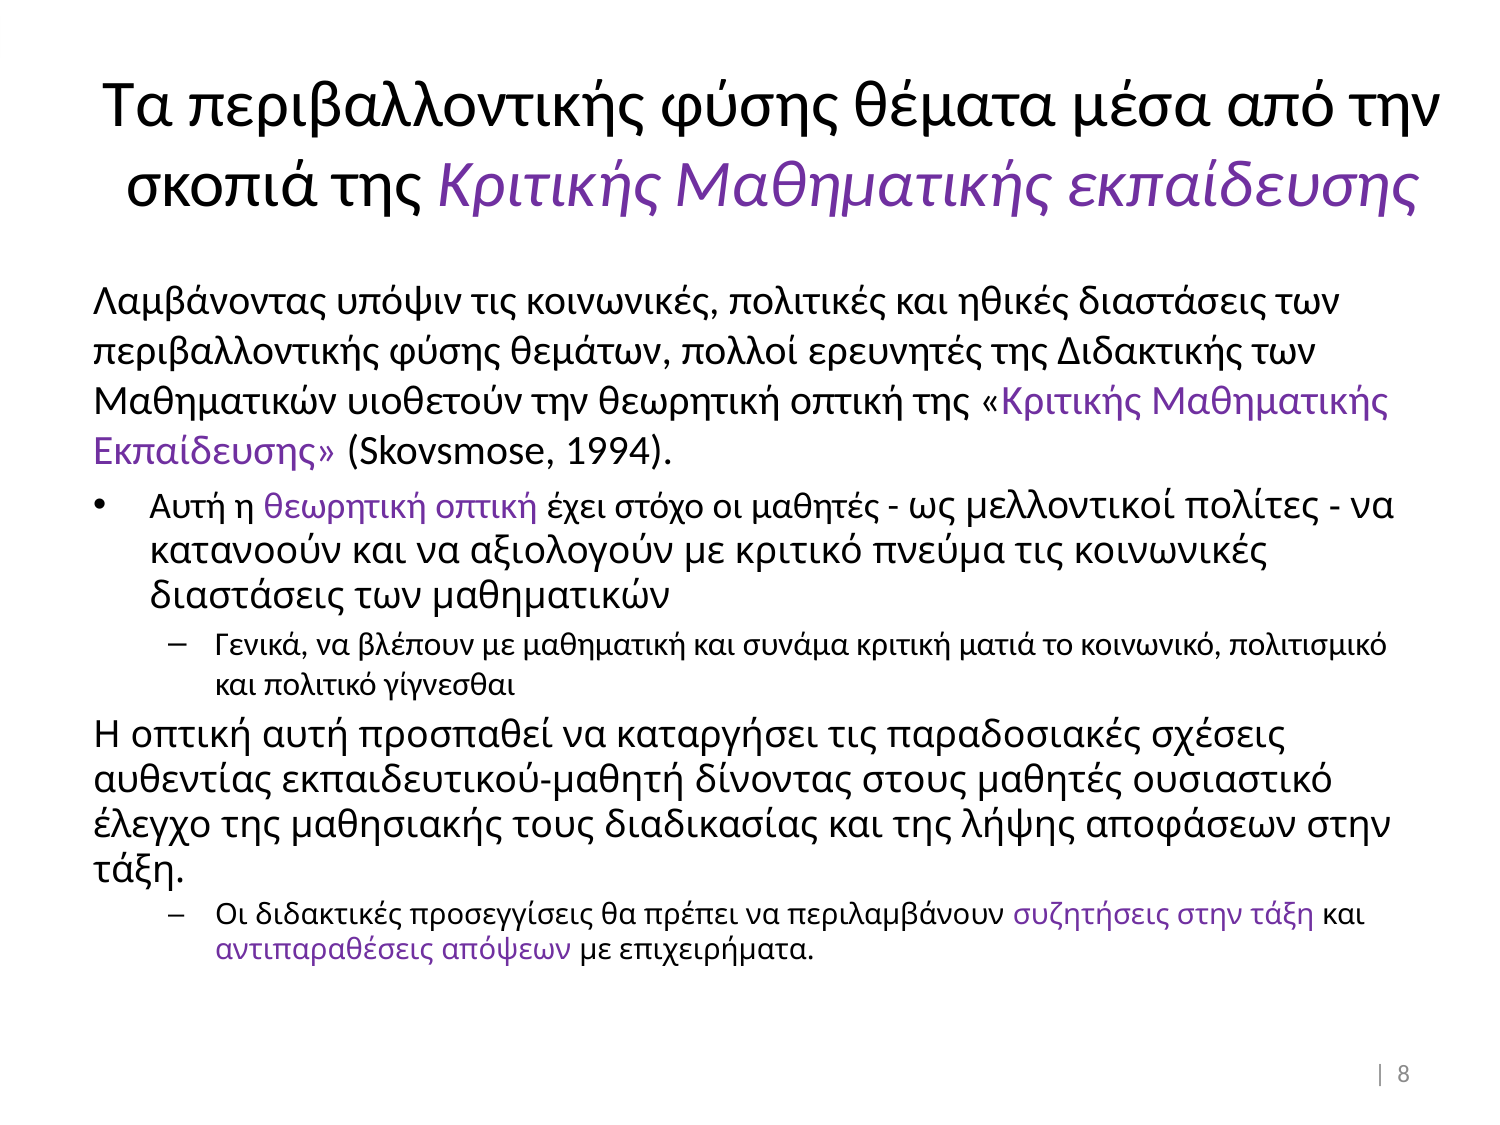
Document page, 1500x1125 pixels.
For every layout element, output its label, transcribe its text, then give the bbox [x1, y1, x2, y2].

list Λαμβάνοντας υπόψιν τις κοινωνικές, πολιτικές και ηθικές διαστάσεις των περιβαλλοντικής φύσης θεμάτων, πολλοί ερευνητές της Διδακτικής των Μαθηματικών υιοθετούν την θεωρητική οπτική της «Κριτικής Μαθηματικής Εκπαίδευσης» (Skovsmose, 1994). Αυτή η θεωρητική οπτική έχει στόχο οι μαθητές - ως μελλοντικοί πολίτες - να κατανοούν και να αξιολογούν με κριτικό πνεύμα τις κοινωνικές διαστάσεις των μαθηματικών Γενικά, να βλέπουν με μαθηματική και συνάμα κριτική ματιά το κοινωνικό, πολιτισμικό και πολιτικό γίγνεσθαι Η οπτική αυτή προσπαθεί να καταργήσει τις παραδοσιακές σχέσεις αυθεντίας εκπαιδευτικού-μαθητή δίνοντας στους μαθητές ουσιαστικό έλεγχο της μαθησιακής τους διαδικασίας και της λήψης αποφάσεων στην τάξη. Οι διδακτικές προσεγγίσεις θα πρέπει να περιλαμβάνουν συζητήσεις στην τάξη και αντιπαραθέσεις απόψεων με επιχειρήματα. [78, 265, 1429, 1008]
slide_number | 8 [1074, 1042, 1425, 1103]
title Τα περιβαλλοντικής φύσης θέματα μέσα από την σκοπιά της Κριτικής Μαθηματικής εκπαίδευσης [1425, 86, 1471, 194]
text_box [74, 45, 1425, 233]
